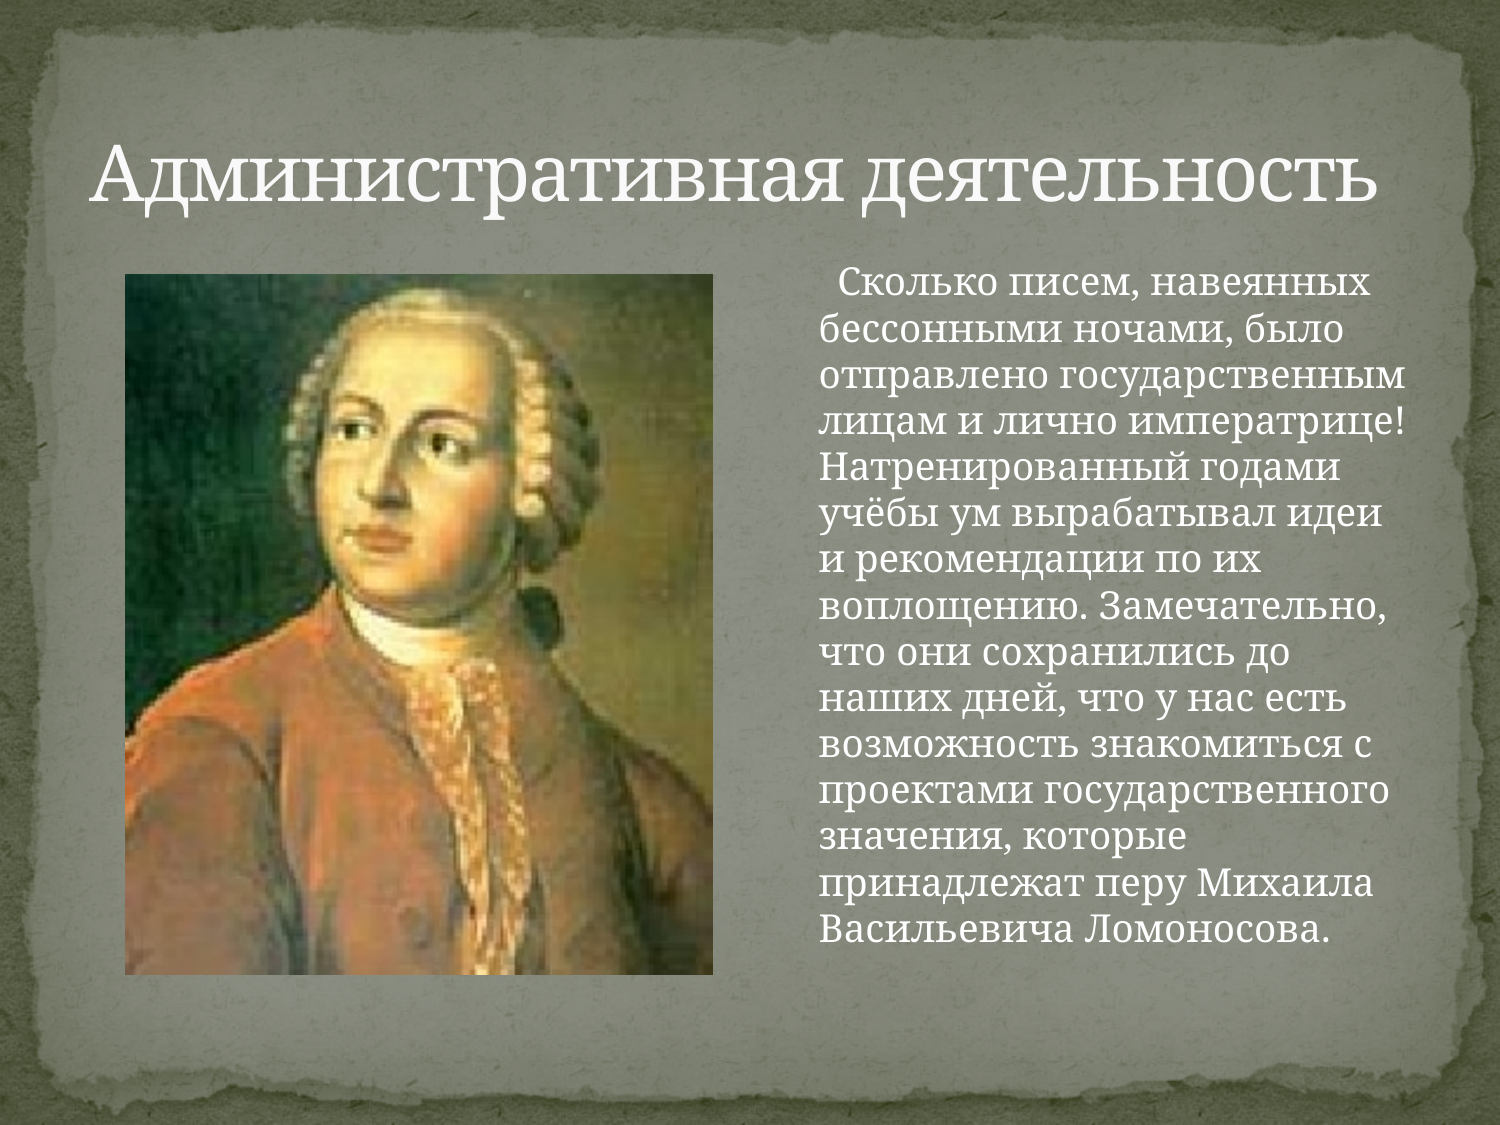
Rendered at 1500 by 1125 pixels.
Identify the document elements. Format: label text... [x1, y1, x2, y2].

title Административная деятельность [74, 24, 1425, 225]
list Сколько писем, навеянных бессонными ночами, было отправлено государственным лицам и лично императрице! Натренированный годами учёбы ум вырабатывал идеи и рекомендации по их воплощению. Замечательно, что они сохранились до наших дней, что у нас есть возможность знакомиться с проектами государственного значения, которые принадлежат перу Михаила Васильевича Ломоносова. [762, 249, 1429, 1000]
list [127, 277, 712, 974]
